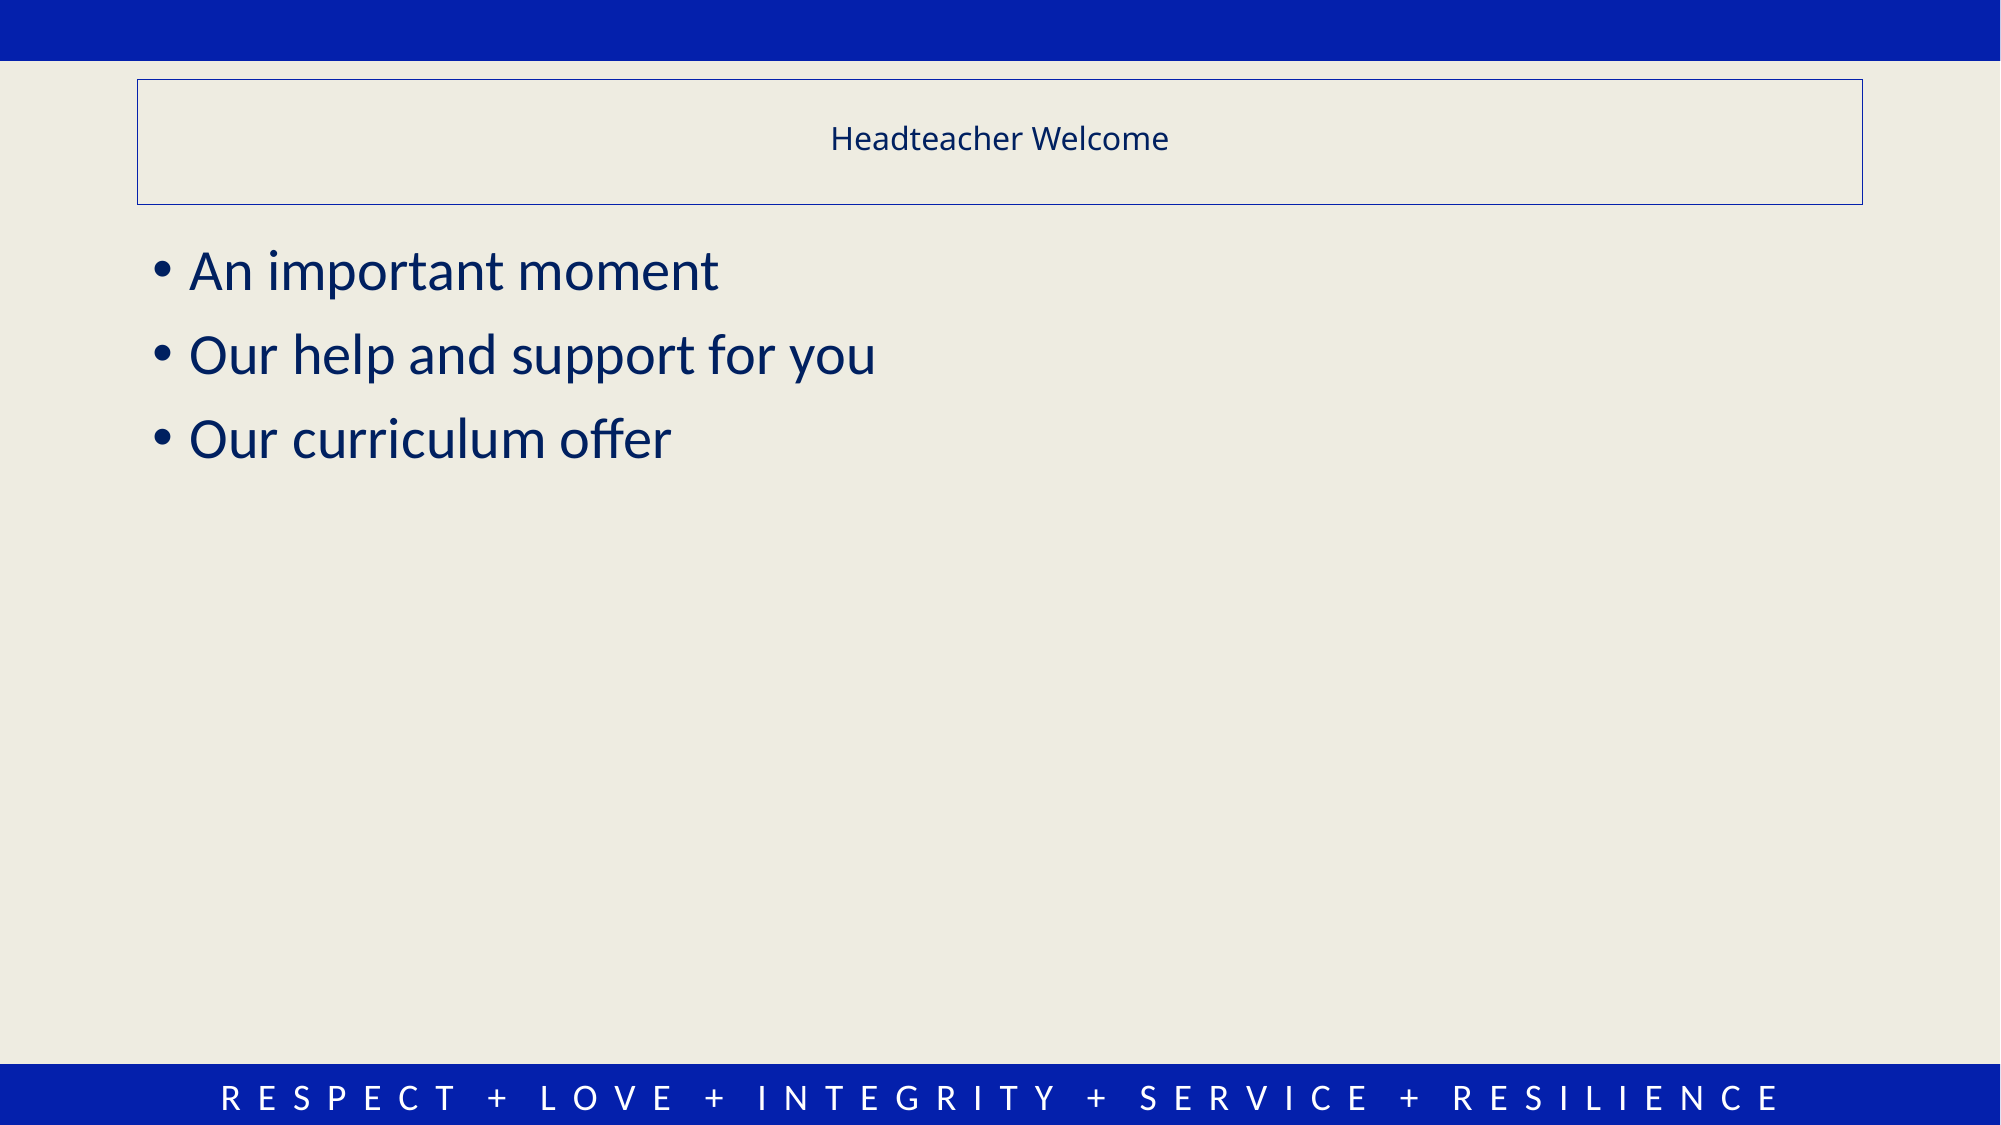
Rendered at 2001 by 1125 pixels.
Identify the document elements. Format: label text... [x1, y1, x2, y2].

list An important moment Our help and support for you Our curriculum offer [137, 232, 1863, 947]
title Headteacher Welcome [137, 79, 1863, 205]
